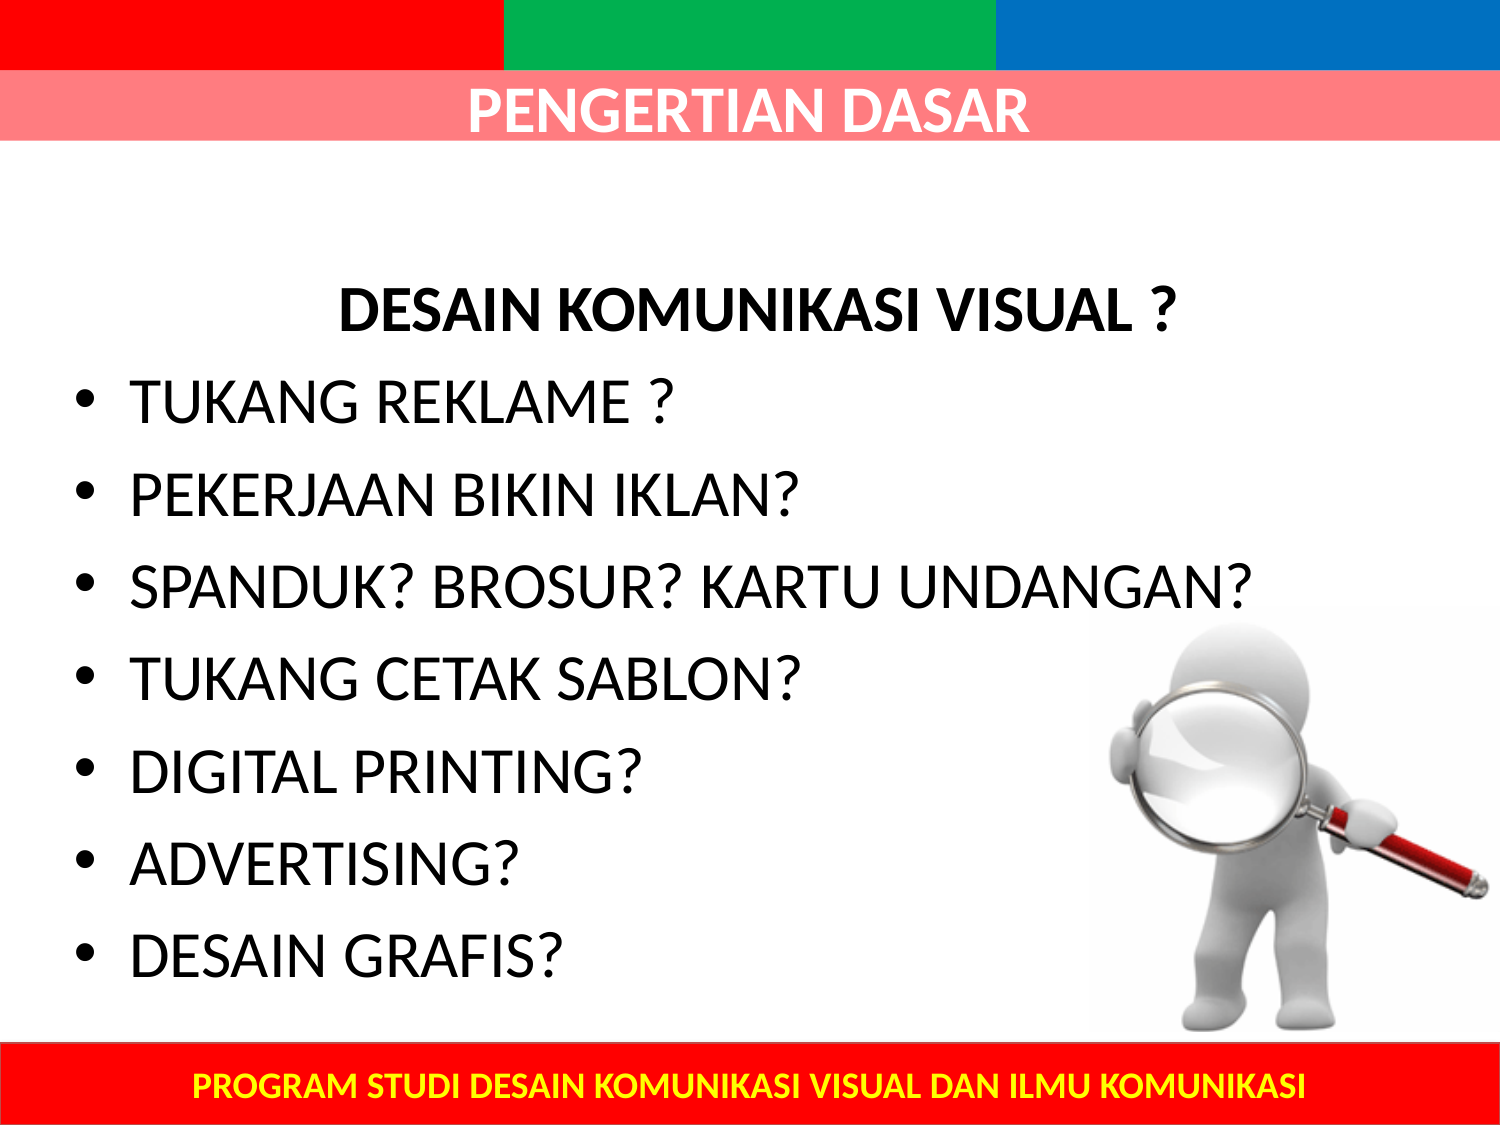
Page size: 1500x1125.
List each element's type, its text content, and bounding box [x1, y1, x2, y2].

title PENGERTIAN DASAR [0, 72, 1500, 141]
text_box PROGRAM STUDI DESAIN KOMUNIKASI VISUAL DAN ILMU KOMUNIKASI [0, 1042, 1500, 1125]
picture [1089, 605, 1500, 1032]
text_box [0, 0, 502, 72]
text_box [502, 0, 998, 72]
list DESAIN KOMUNIKASI VISUAL ? TUKANG REKLAME ? PEKERJAAN BIKIN IKLAN? SPANDUK? BROSUR? KARTU UNDANGAN? TUKANG CETAK SABLON? DIGITAL PRINTING? ADVERTISING? DESAIN GRAFIS? [58, 257, 1461, 1001]
text_box [998, 0, 1500, 72]
